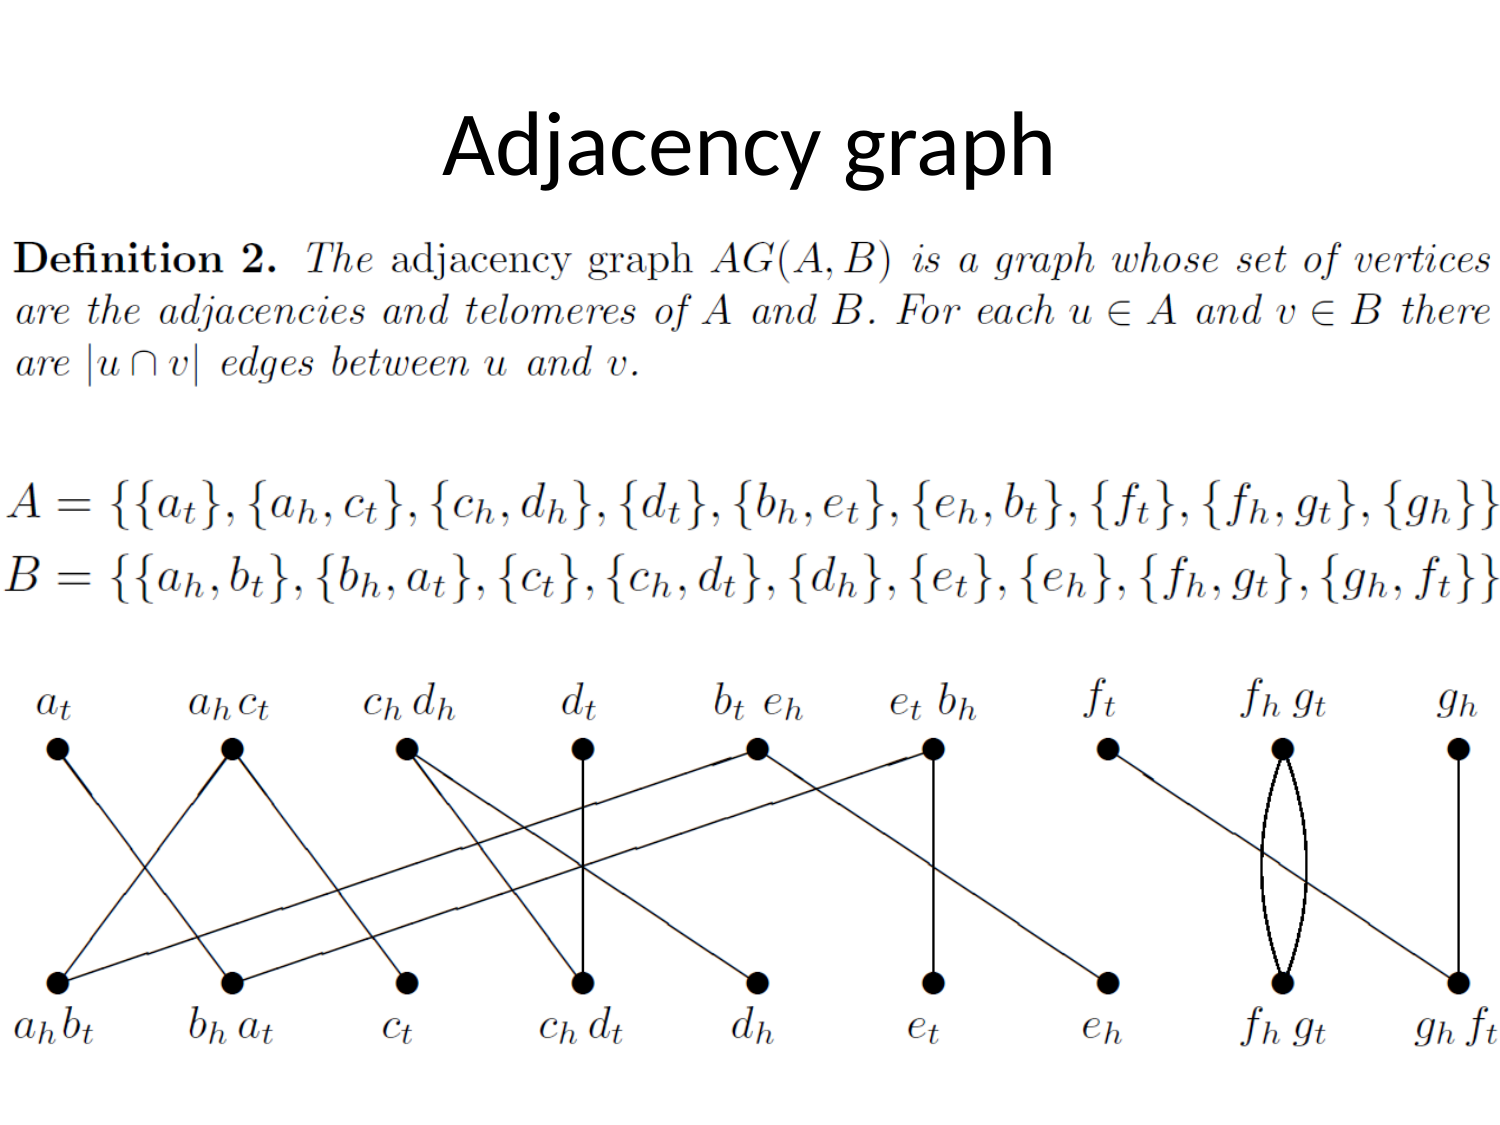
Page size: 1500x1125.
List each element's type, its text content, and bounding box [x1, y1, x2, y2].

title Adjacency graph [75, 45, 1425, 231]
picture [0, 232, 1500, 388]
picture [0, 673, 1500, 1051]
picture [0, 467, 1500, 613]
